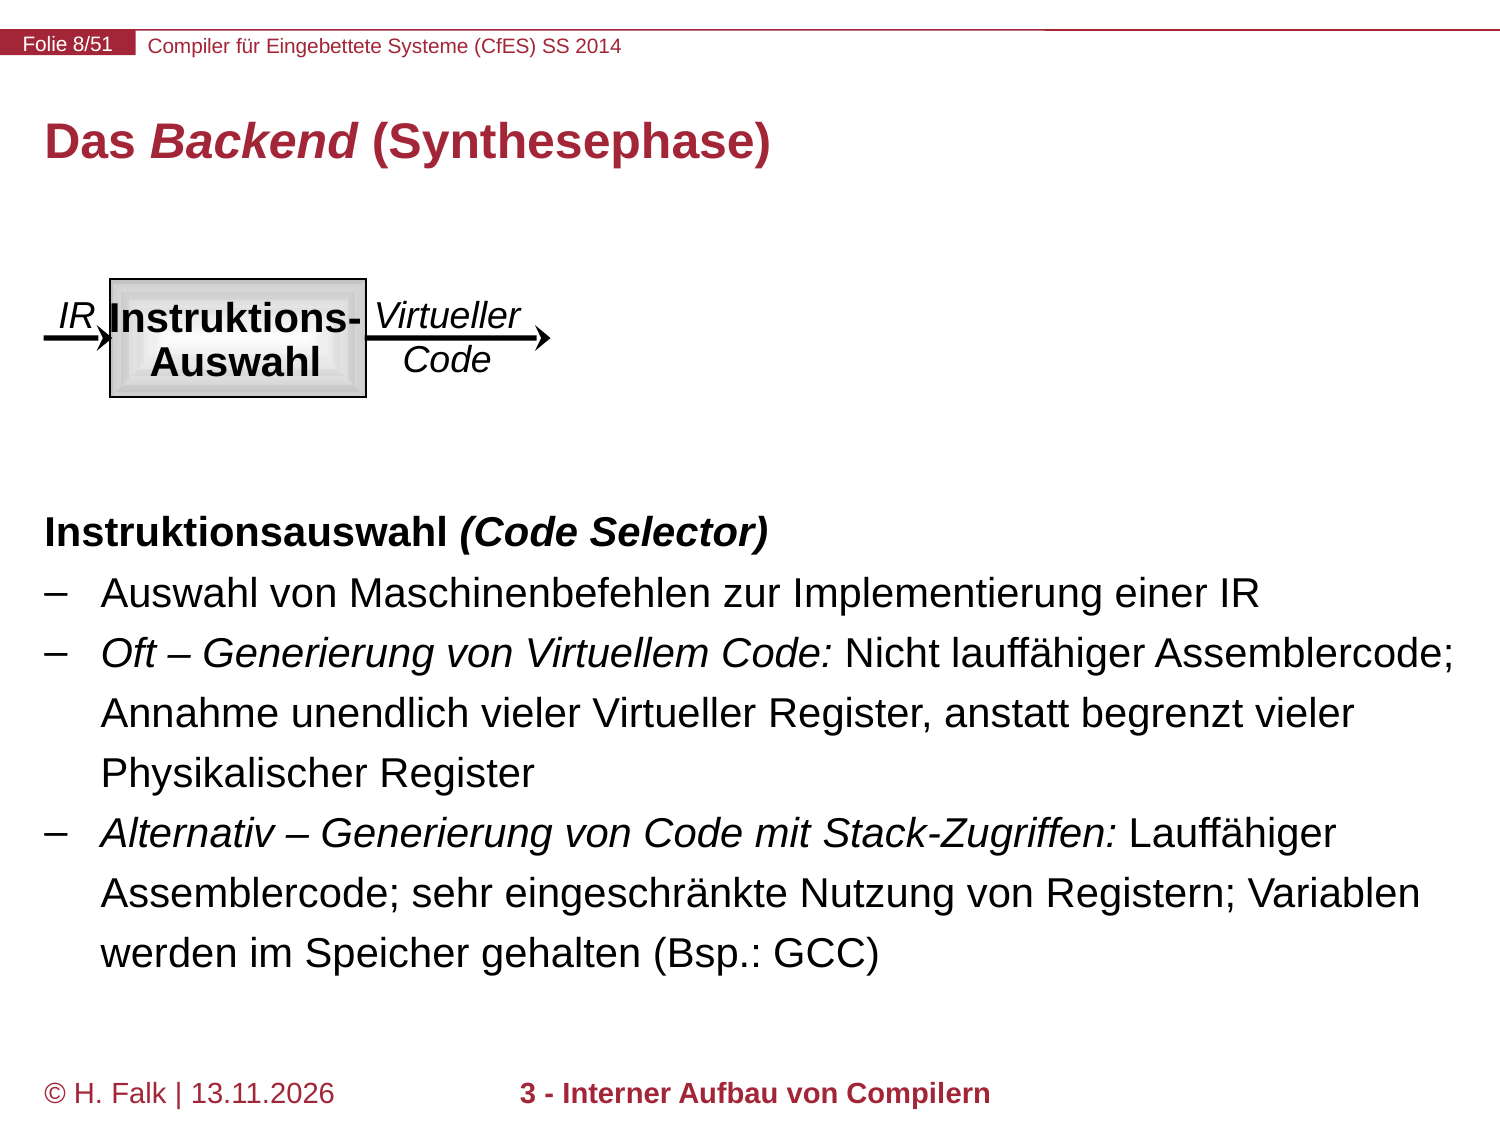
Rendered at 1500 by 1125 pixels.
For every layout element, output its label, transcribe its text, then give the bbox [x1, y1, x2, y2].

text_box IR [0, 291, 171, 337]
footer 3 - Interner Aufbau von Compilern [301, 1066, 1211, 1125]
text_box [110, 279, 367, 290]
text_box [99, 337, 113, 349]
text_box Virtueller Code [267, 291, 596, 380]
list Instruktionsauswahl (Code Selector) Auswahl von Maschinenbefehlen zur Implementierung einer IR Oft – Generierung von Virtuellem Code: Nicht lauffähiger Assemblercode; Annahme unendlich vieler Virtueller Register, anstatt begrenzt vieler Physikalischer Register Alternativ – Generierung von Code mit Stack-Zugriffen: Lauffähiger Assemblercode; sehr eingeschränkte Nutzung von Registern; Variablen werden im Speicher gehalten (Bsp.: GCC) [29, 503, 1471, 1059]
text_box Instruktions- Auswahl [2, 290, 437, 384]
text_box [110, 384, 367, 398]
title Das Backend (Synthesephase) [29, 90, 1471, 198]
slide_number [29, 1066, 301, 1125]
